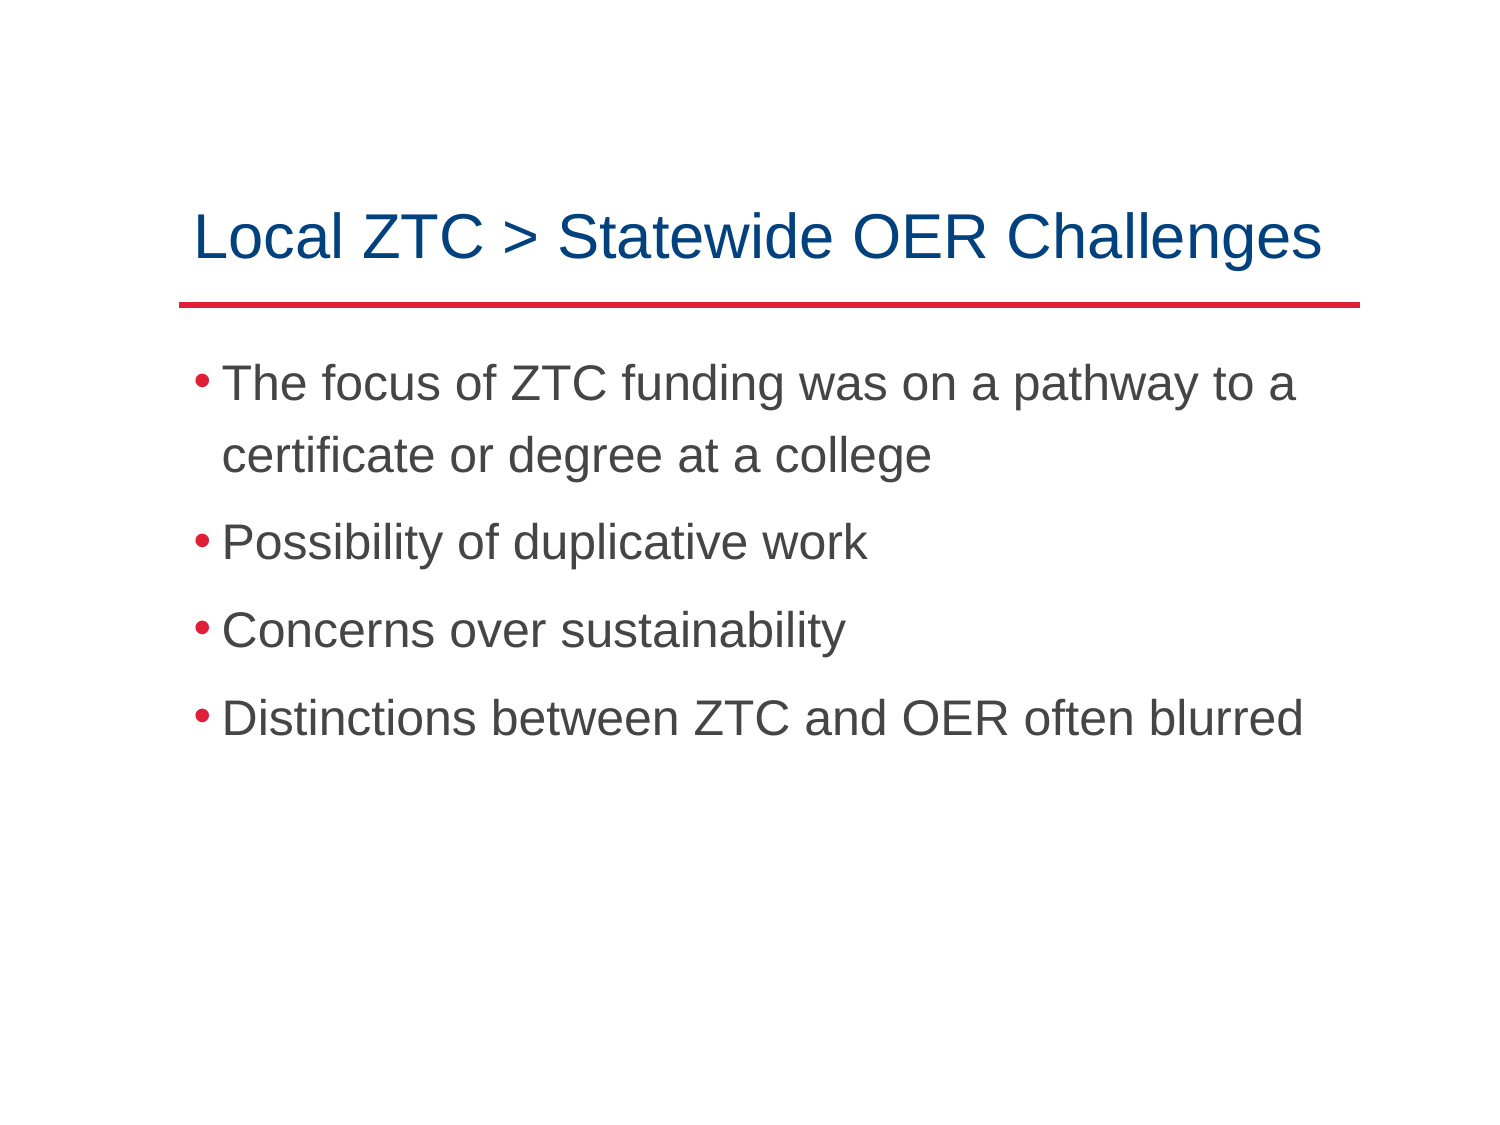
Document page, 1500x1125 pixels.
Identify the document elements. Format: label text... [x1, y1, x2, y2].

title Local ZTC > Statewide OER Challenges [178, 131, 1361, 280]
list The focus of ZTC funding was on a pathway to a certificate or degree at a college Possibility of duplicative work Concerns over sustainability Distinctions between ZTC and OER often blurred [178, 330, 1361, 994]
